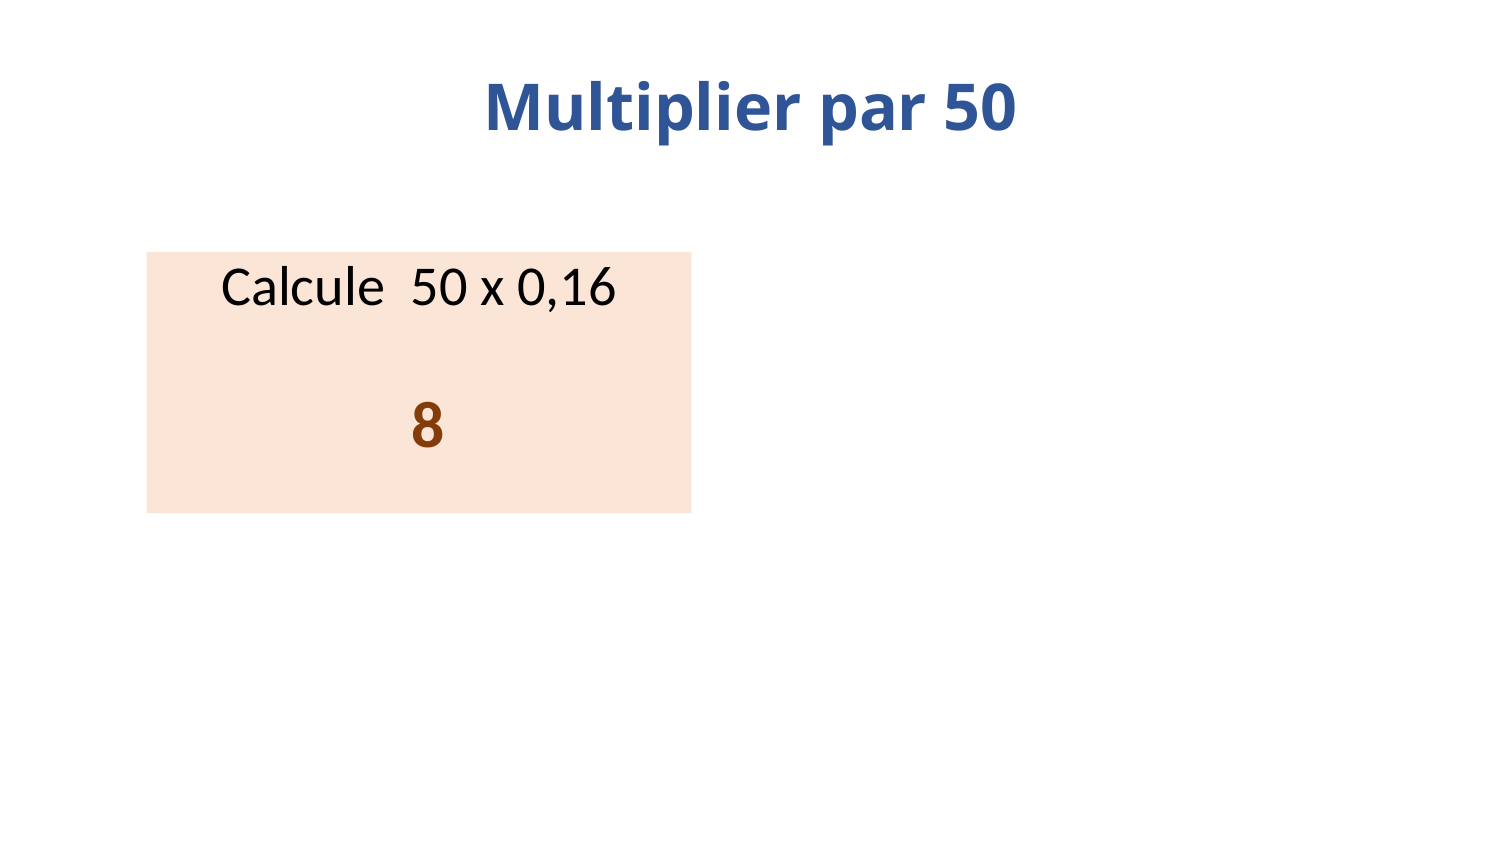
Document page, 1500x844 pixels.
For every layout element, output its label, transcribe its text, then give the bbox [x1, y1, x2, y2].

list Calcule 50 x 0,16 [146, 251, 692, 514]
title Multiplier par 50 [472, 60, 1052, 159]
text_box 8 [396, 373, 497, 468]
